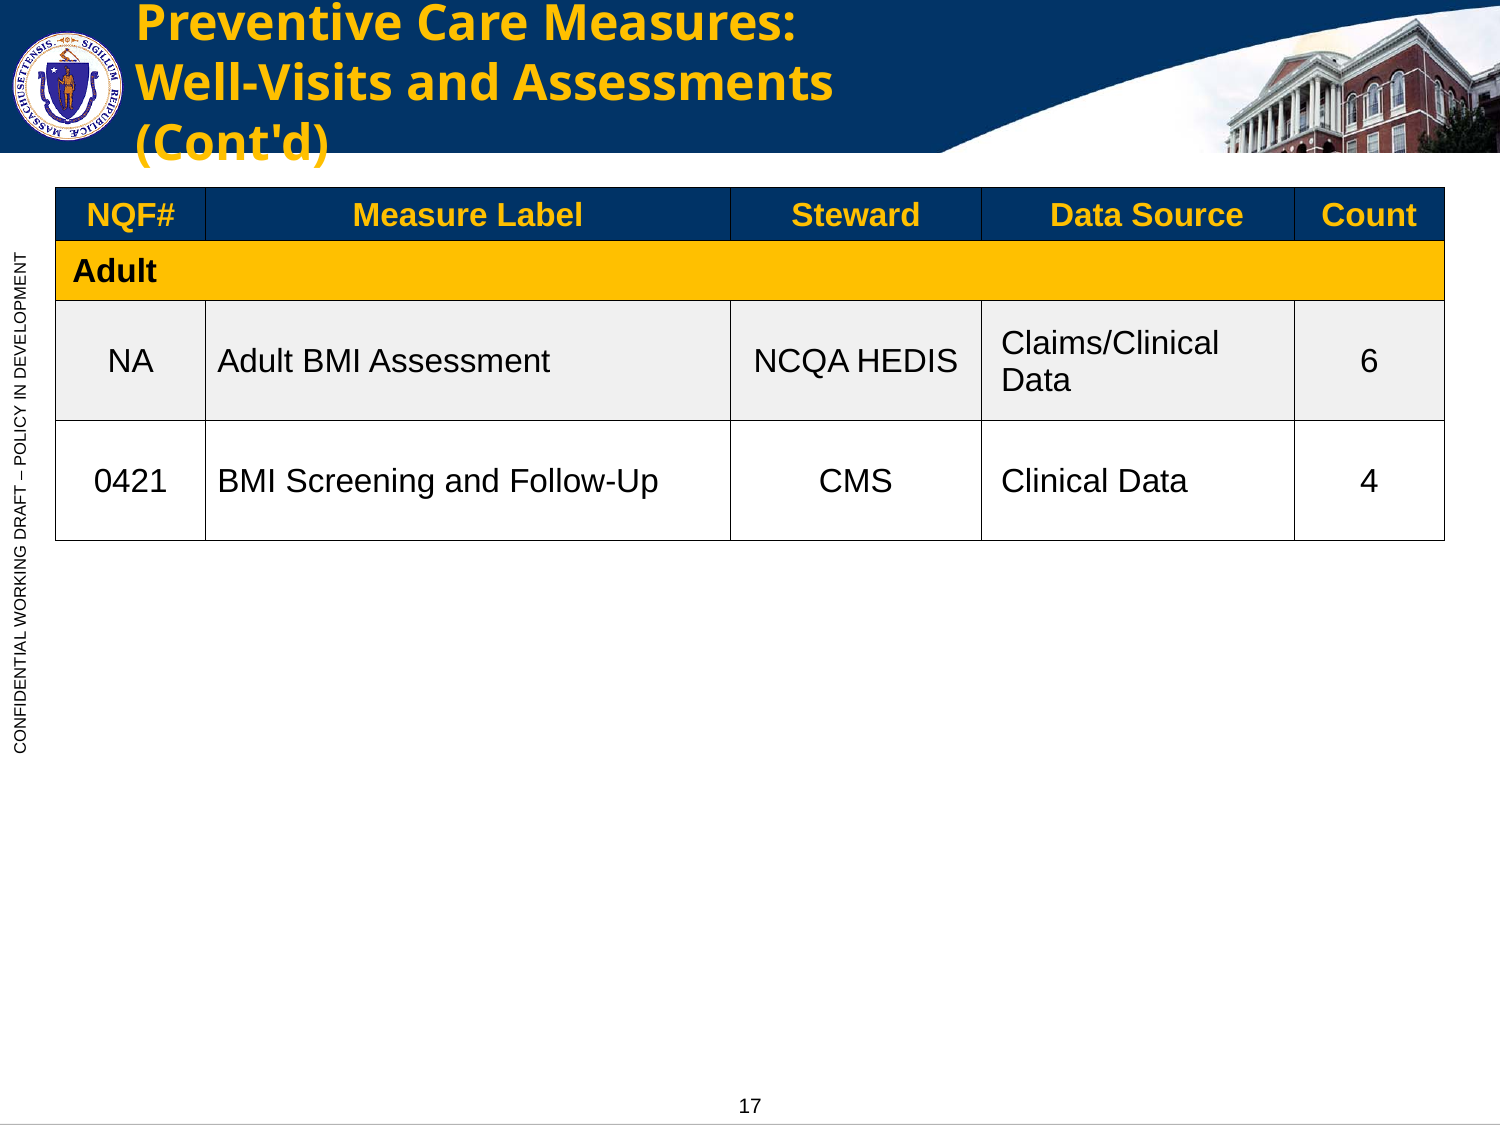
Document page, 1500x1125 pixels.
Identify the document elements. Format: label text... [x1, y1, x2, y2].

table_cell Claims/Clinical Data [982, 301, 1294, 420]
table_cell Adult BMI Assessment [206, 301, 730, 420]
table_header Measure Label [206, 188, 730, 240]
table_cell BMI Screening and Follow-Up [206, 421, 730, 540]
table_cell CMS [731, 421, 981, 540]
table_header Steward [731, 188, 981, 240]
table_cell NCQA HEDIS [731, 301, 981, 420]
table_header Data Source [982, 188, 1294, 240]
table_cell Adult [56, 241, 1444, 300]
table_cell 4 [1295, 421, 1444, 540]
table_header Count [1295, 188, 1444, 240]
title Preventive Care Measures: Well-Visits and Assessments (Cont'd) [120, 17, 1051, 144]
picture [0, 0, 1500, 153]
table_header NQF# [56, 188, 205, 240]
table_cell Clinical Data [982, 421, 1294, 540]
table_cell 0421 [56, 421, 205, 540]
table_cell 6 [1295, 301, 1444, 420]
table_cell NA [56, 301, 205, 420]
